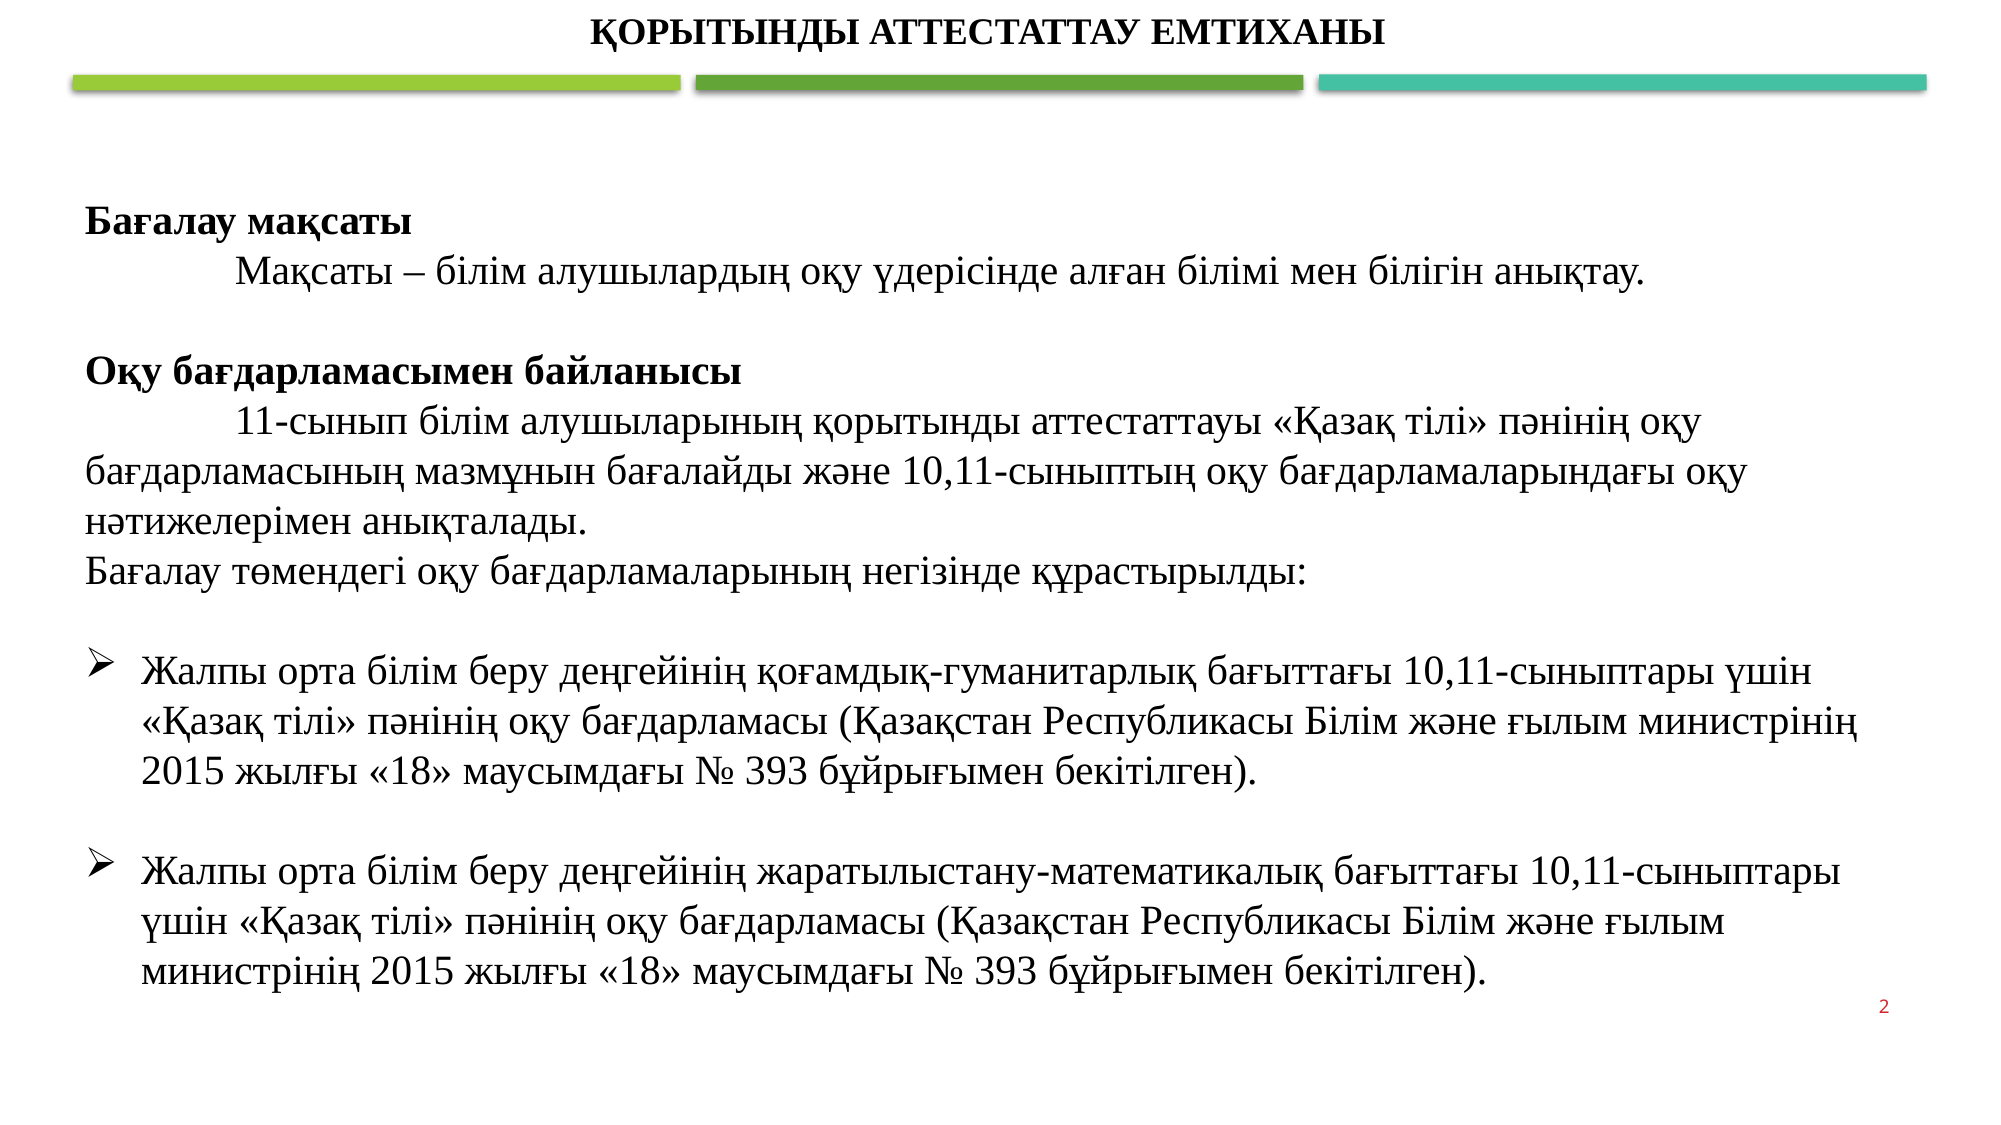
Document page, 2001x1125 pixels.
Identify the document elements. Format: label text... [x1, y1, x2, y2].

title ВИДЫ ВНЕШНЕГО СУММАТИВНОГО ОЦЕНИВАНИЯ В 2015-2016 УЧЕБНОМ ГОДУ [0, 84, 1959, 171]
text_box ҚОРЫТЫНДЫ АТТЕСТАТТАУ ЕМТИХАНЫ [575, 0, 1420, 60]
text_box Бағалау мақсаты Мақсаты – білім алушылардың оқу үдерісінде алған білімі мен білігін анықтау. Оқу бағдарламасымен байланысы 11-сынып білім алушыларының қорытынды аттестаттауы «Қазақ тілі» пәнінің оқу бағдарламасының мазмұнын бағалайды және 10,11-сыныптың оқу бағдарламаларындағы оқу нәтижелерімен анықталады. Бағалау төмендегі оқу бағдарламаларының негізінде құрастырылды: Жалпы орта білім беру деңгейінің қоғамдық-гуманитарлық бағыттағы 10,11-сыныптары үшін «Қазақ тілі» пәнінің оқу бағдарламасы (Қазақстан Республикасы Білім және ғылым министрінің 2015 жылғы «18» маусымдағы № 393 бұйрығымен бекітілген). Жалпы орта білім беру деңгейінің жаратылыстану-математикалық бағыттағы 10,11-сыныптары үшін «Қазақ тілі» пәнінің оқу бағдарламасы (Қазақстан Республикасы Білім және ғылым министрінің 2015 жылғы «18» маусымдағы № 393 бұйрығымен бекітілген). [70, 185, 1910, 1091]
